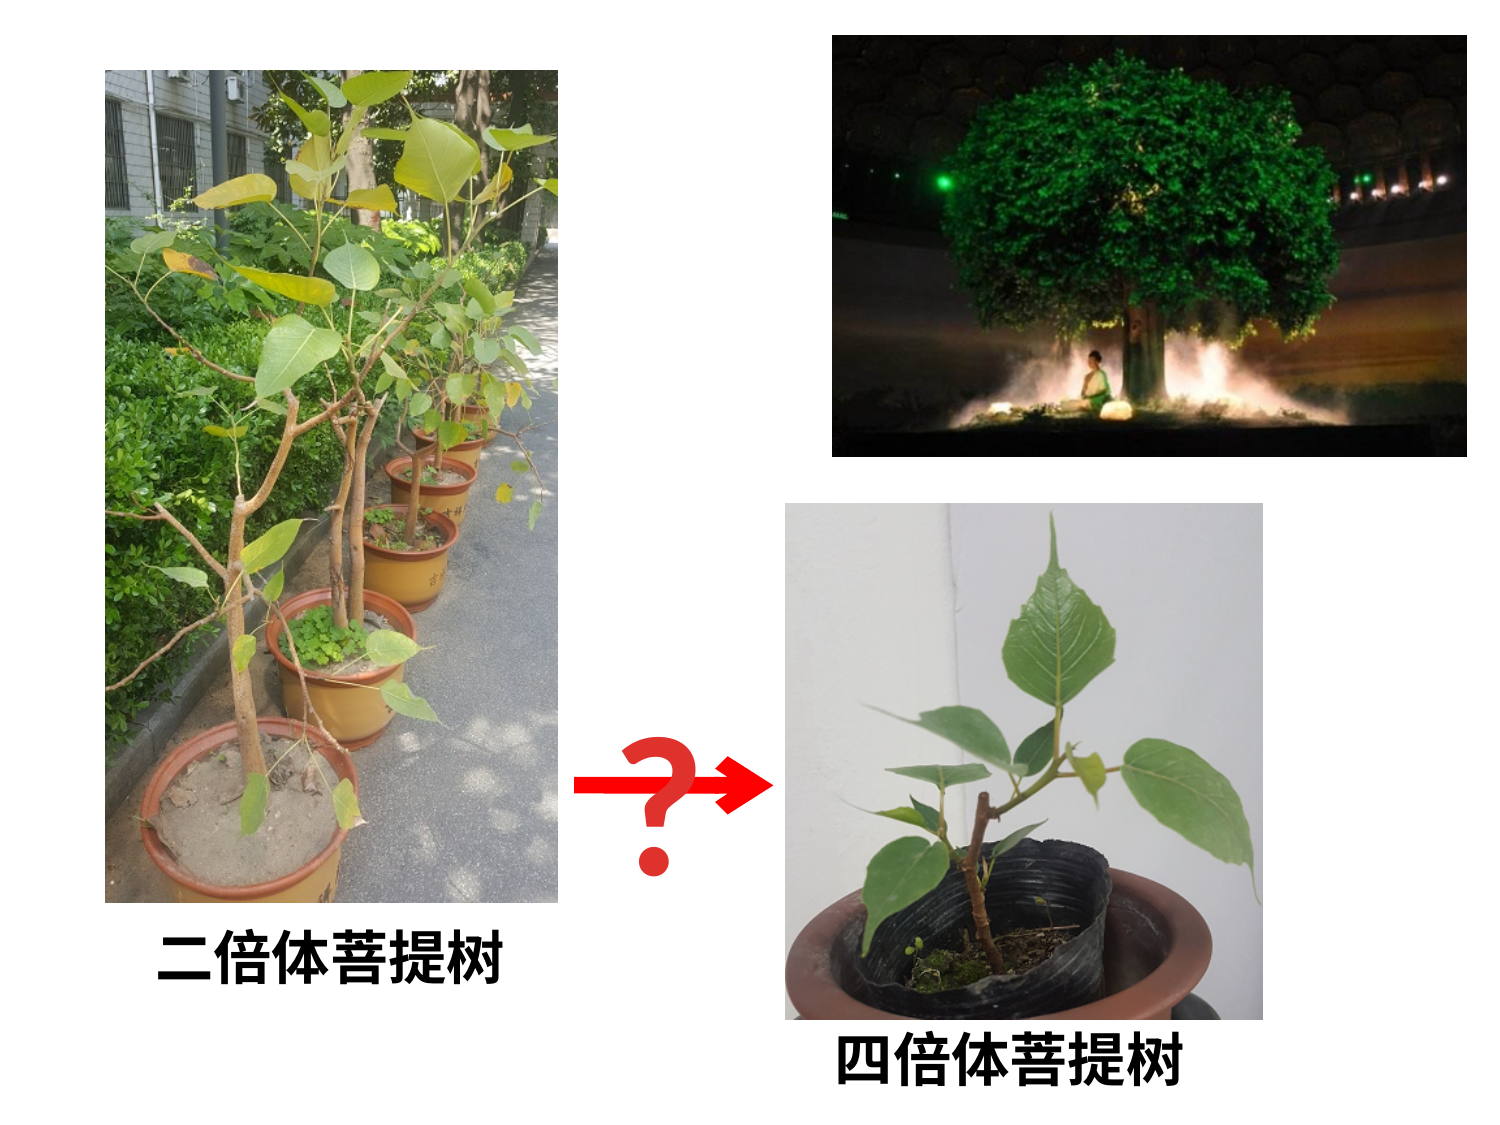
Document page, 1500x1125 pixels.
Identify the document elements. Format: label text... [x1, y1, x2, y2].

picture [105, 70, 559, 903]
picture [784, 503, 1263, 1020]
picture [831, 34, 1467, 458]
text_box ? [597, 667, 705, 783]
text_box 二倍体菩提树 [140, 914, 551, 999]
text_box 四倍体菩提树 [820, 1027, 1219, 1101]
text_box ? [597, 793, 705, 923]
